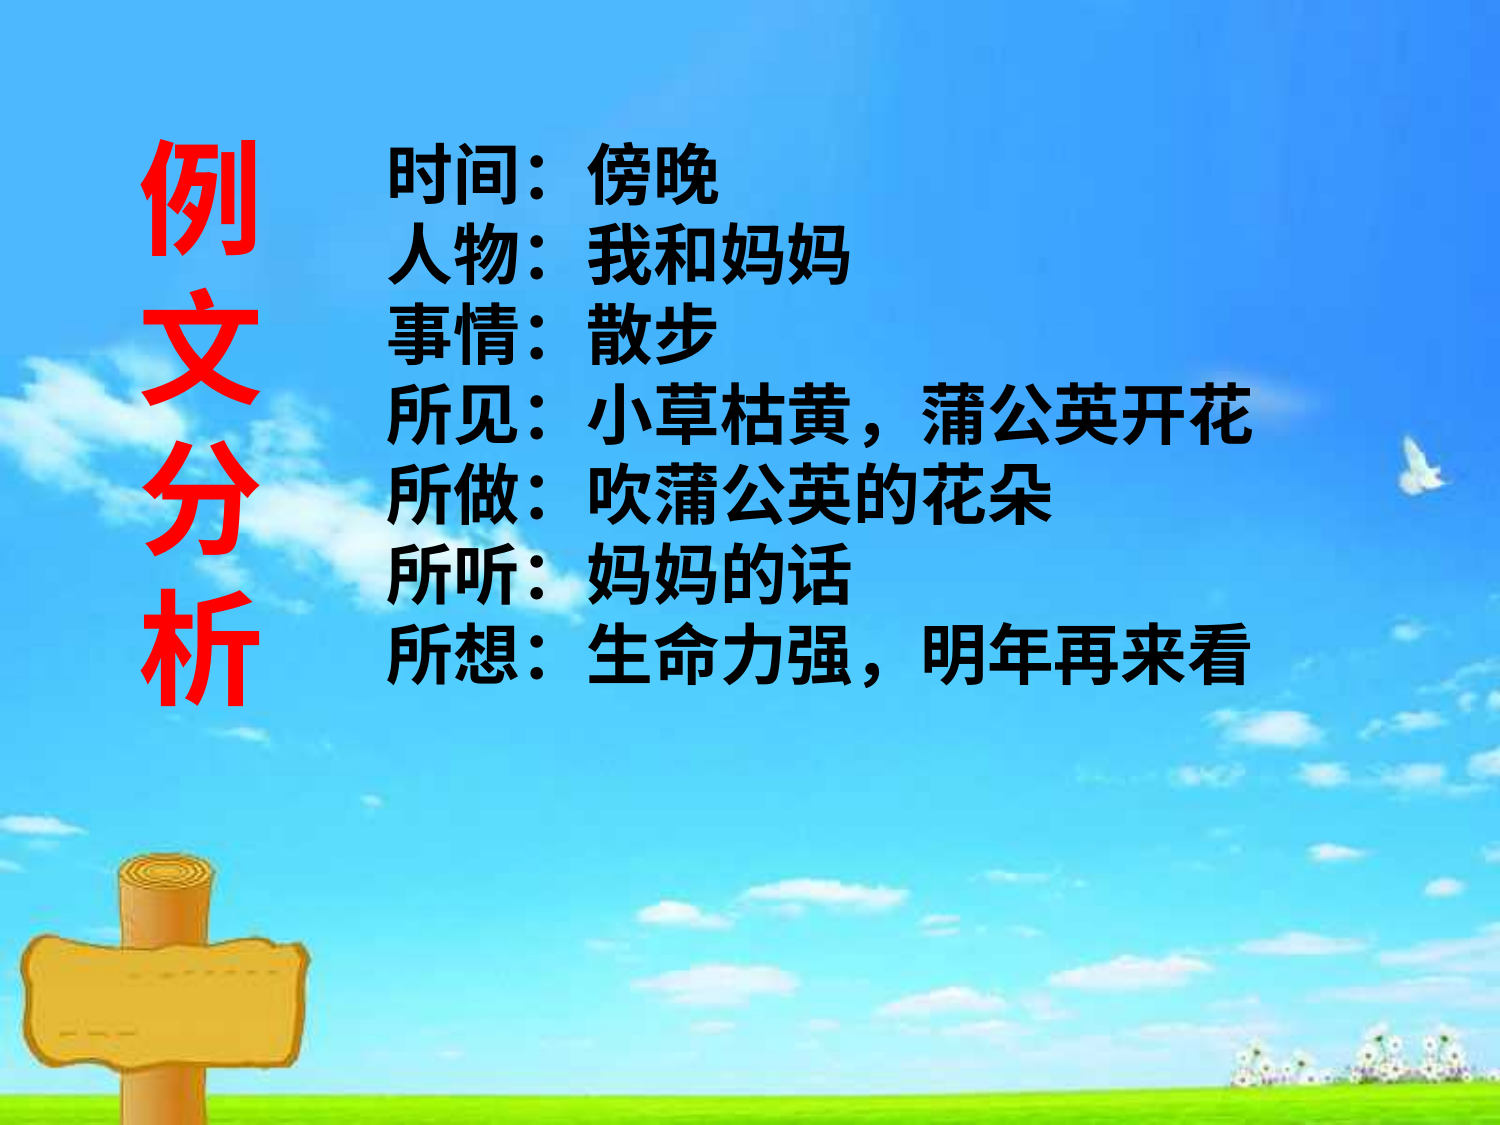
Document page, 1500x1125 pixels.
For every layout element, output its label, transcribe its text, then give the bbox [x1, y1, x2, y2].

text_box 例文分析 [123, 113, 334, 729]
picture [0, 0, 1500, 1125]
text_box 时间：傍晚 人物：我和妈妈 事情：散步 所见：小草枯黄，蒲公英开花 所做：吹蒲公英的花朵 所听：妈妈的话 所想：生命力强，明年再来看 [371, 125, 1483, 700]
